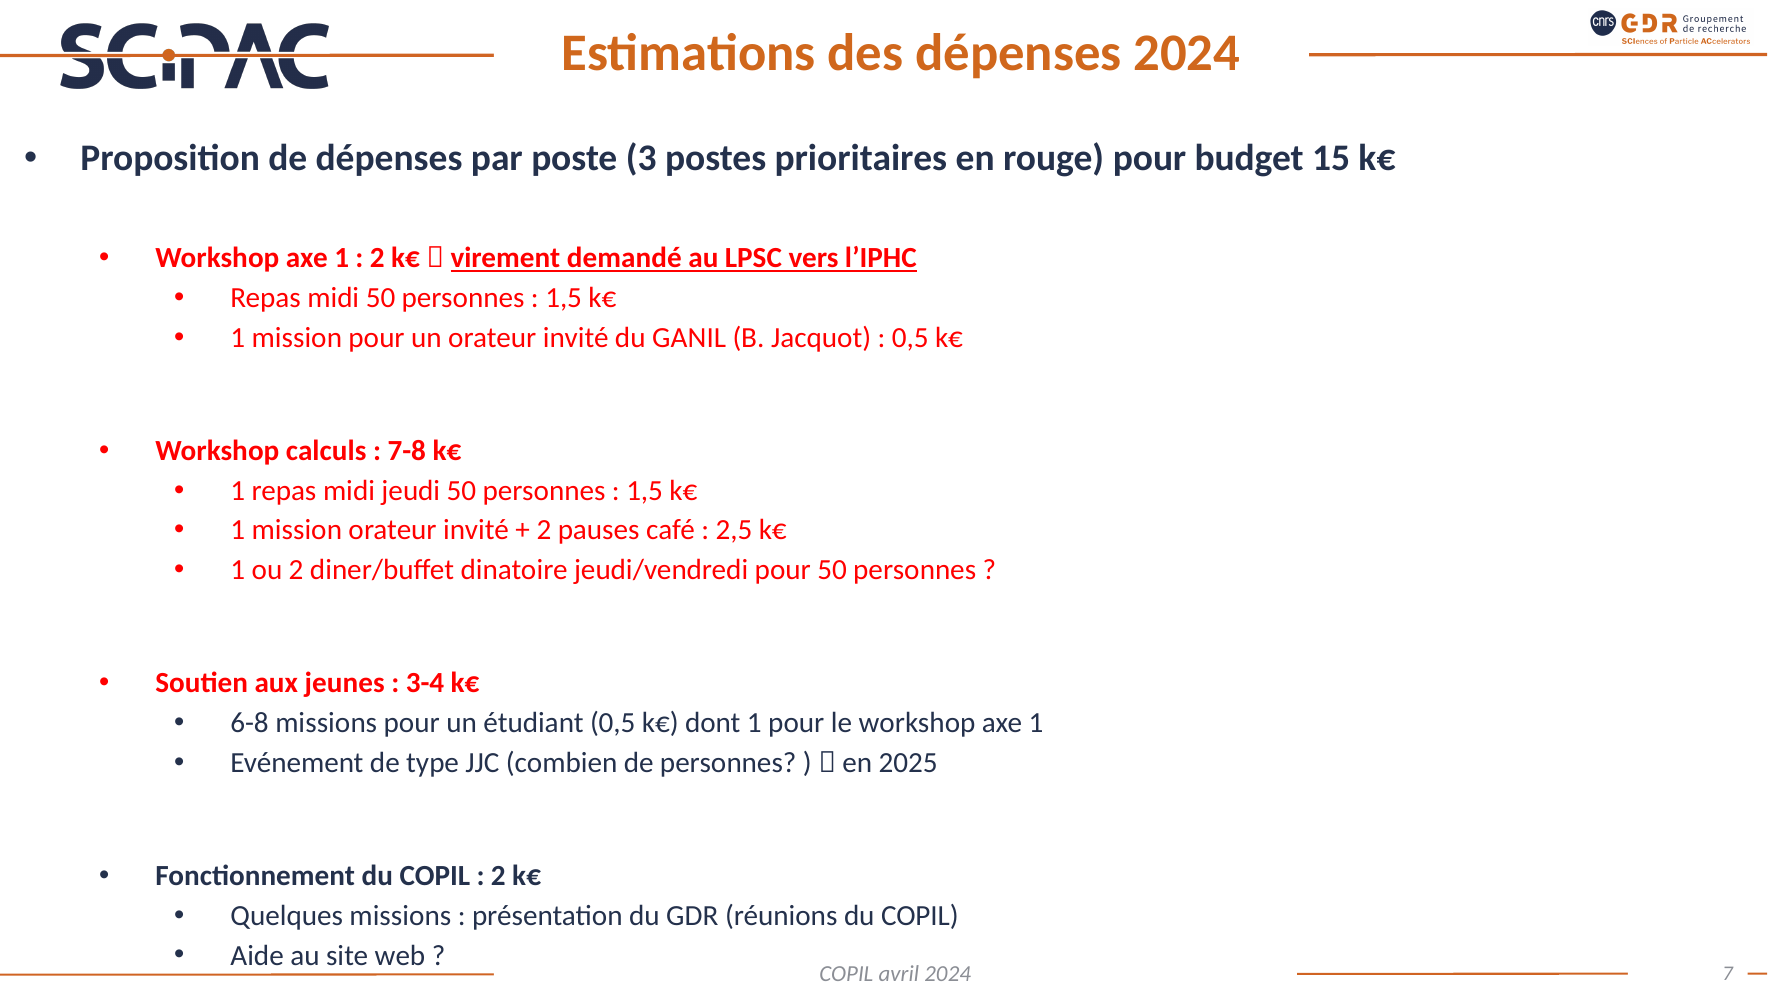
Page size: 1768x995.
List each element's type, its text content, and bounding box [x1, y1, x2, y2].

list Proposition de dépenses par poste (3 postes prioritaires en rouge) pour budget 15 k€ Workshop axe 1 : 2 k€  virement demandé au LPSC vers l’IPHC Repas midi 50 personnes : 1,5 k€ 1 mission pour un orateur invité du GANIL (B. Jacquot) : 0,5 k€ Workshop calculs : 7-8 k€ 1 repas midi jeudi 50 personnes : 1,5 k€ 1 mission orateur invité + 2 pauses café : 2,5 k€ 1 ou 2 diner/buffet dinatoire jeudi/vendredi pour 50 personnes ? Soutien aux jeunes : 3-4 k€ 6-8 missions pour un étudiant (0,5 k€) dont 1 pour le workshop axe 1 Evénement de type JJC (combien de personnes? )  en 2025 Fonctionnement du COPIL : 2 k€ Quelques missions : présentation du GDR (réunions du COPIL) Aide au site web ? [9, 130, 1711, 946]
picture [56, 19, 333, 53]
picture [1588, 8, 1754, 46]
footer COPIL avril 2024 [493, 951, 1297, 994]
picture [56, 57, 333, 93]
slide_number 7 [1627, 950, 1748, 994]
title Estimations des dépenses 2024 [493, 0, 1309, 108]
